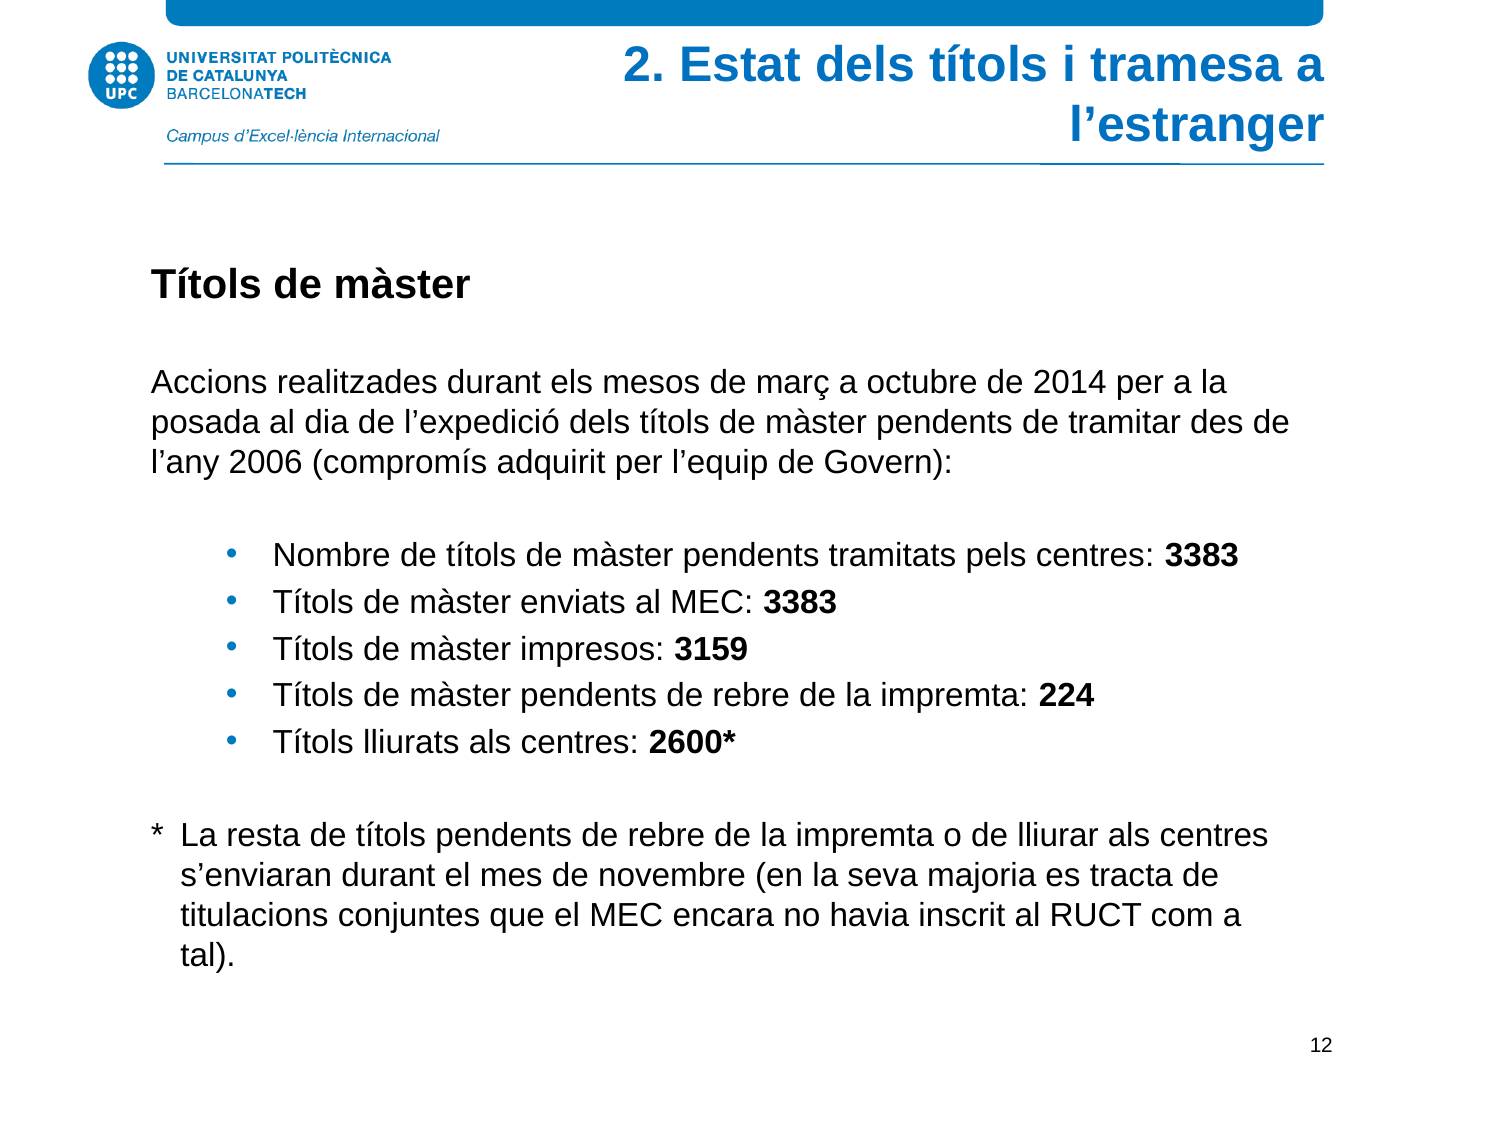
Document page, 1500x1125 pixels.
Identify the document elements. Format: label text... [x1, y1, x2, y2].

text_box [527, 269, 715, 461]
picture [70, 0, 1360, 159]
list Títols de màster Accions realitzades durant els mesos de març a octubre de 2014 per a la posada al dia de l’expedició dels títols de màster pendents de tramitar des de l’any 2006 (compromís adquirit per l’equip de Govern): Nombre de títols de màster pendents tramitats pels centres: 3383 Títols de màster enviats al MEC: 3383 Títols de màster impresos: 3159 Títols de màster pendents de rebre de la impremta: 224 Títols lliurats als centres: 2600* * La resta de títols pendents de rebre de la impremta o de lliurar als centres s’enviaran durant el mes de novembre (en la seva majoria es tracta de titulacions conjuntes que el MEC encara no havia inscrit al RUCT com a tal). [135, 196, 1314, 1059]
list 2. Estat dels títols i tramesa a l’estranger [501, 23, 1341, 165]
slide_number 12 [1089, 1024, 1348, 1103]
